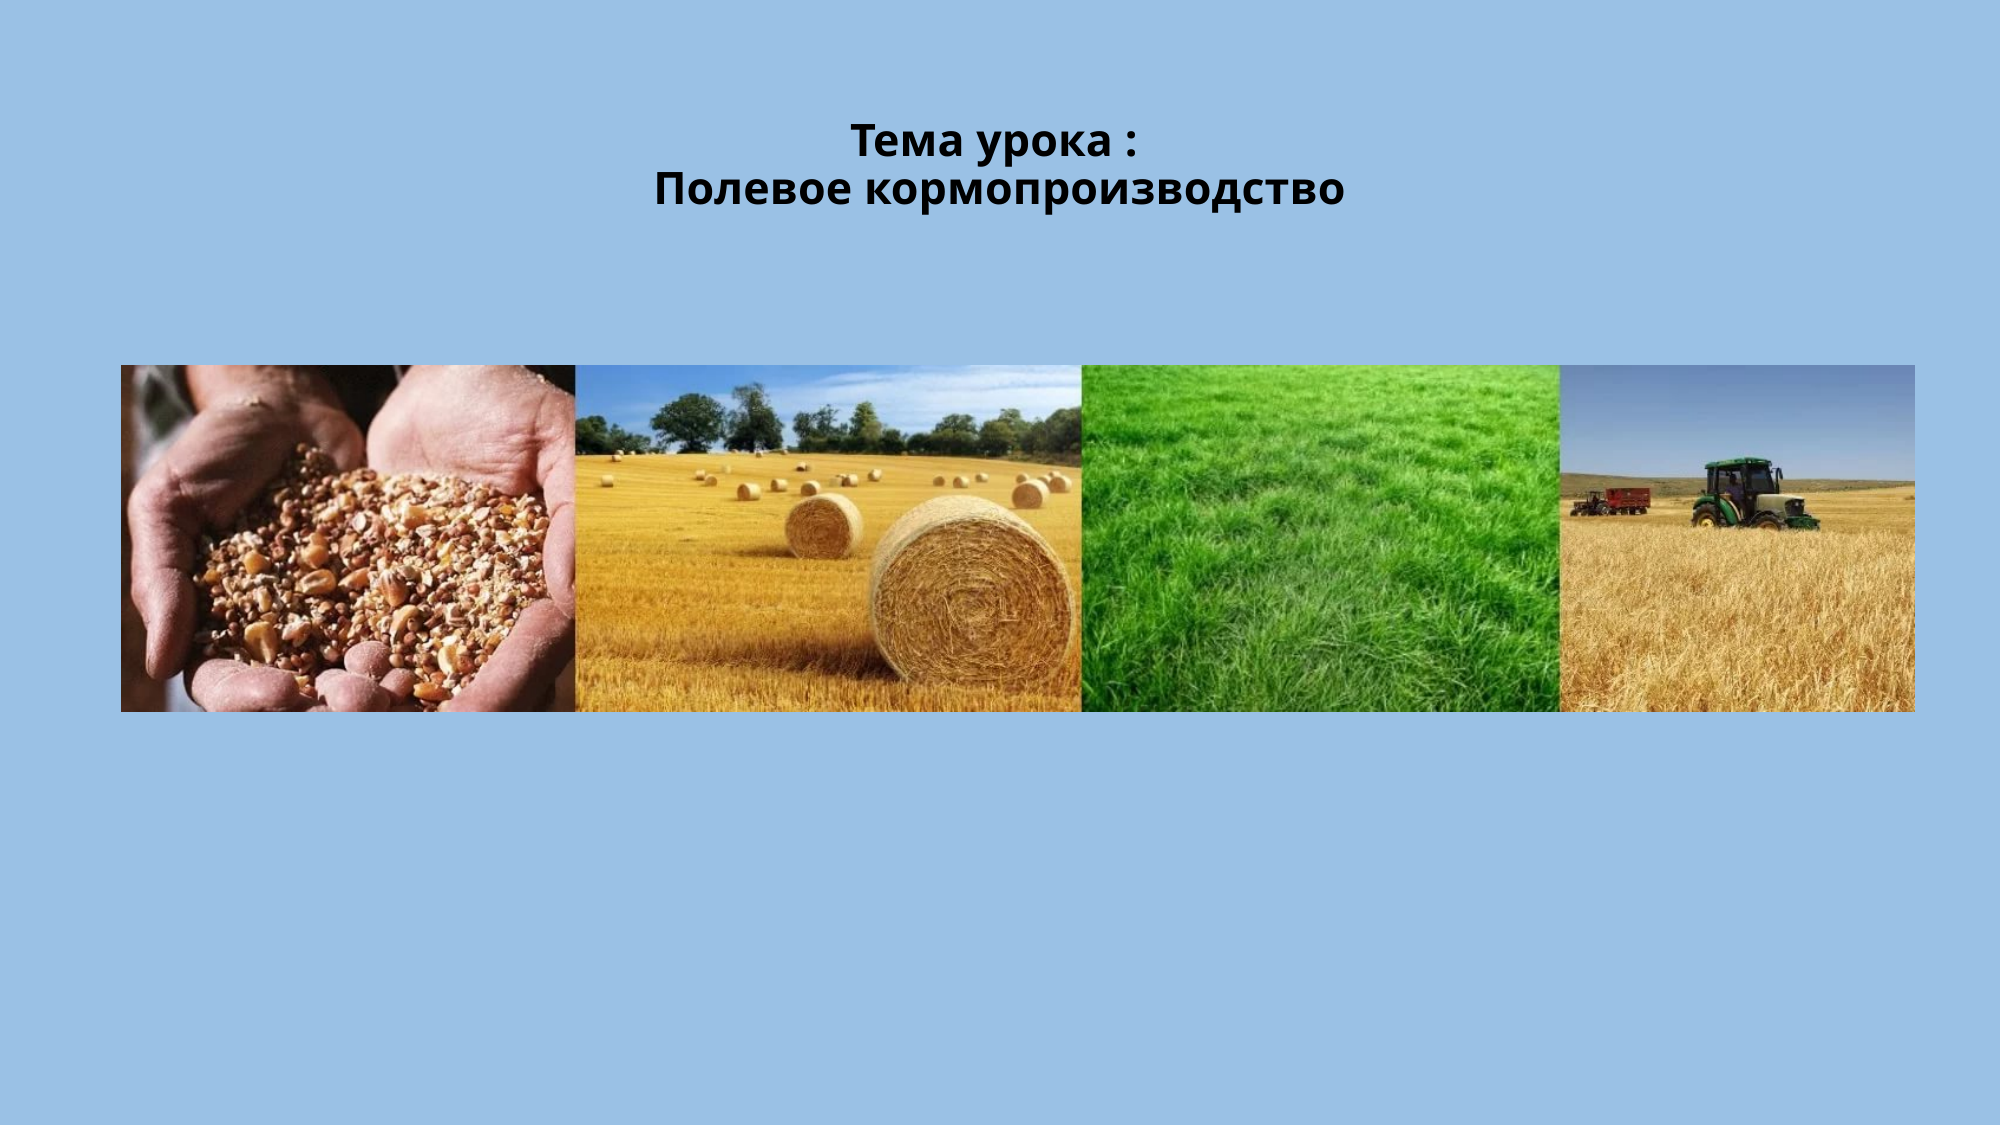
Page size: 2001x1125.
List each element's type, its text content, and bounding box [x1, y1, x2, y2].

title Тема урока : Полевое кормопроизводство [137, 59, 1863, 278]
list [121, 365, 1916, 712]
